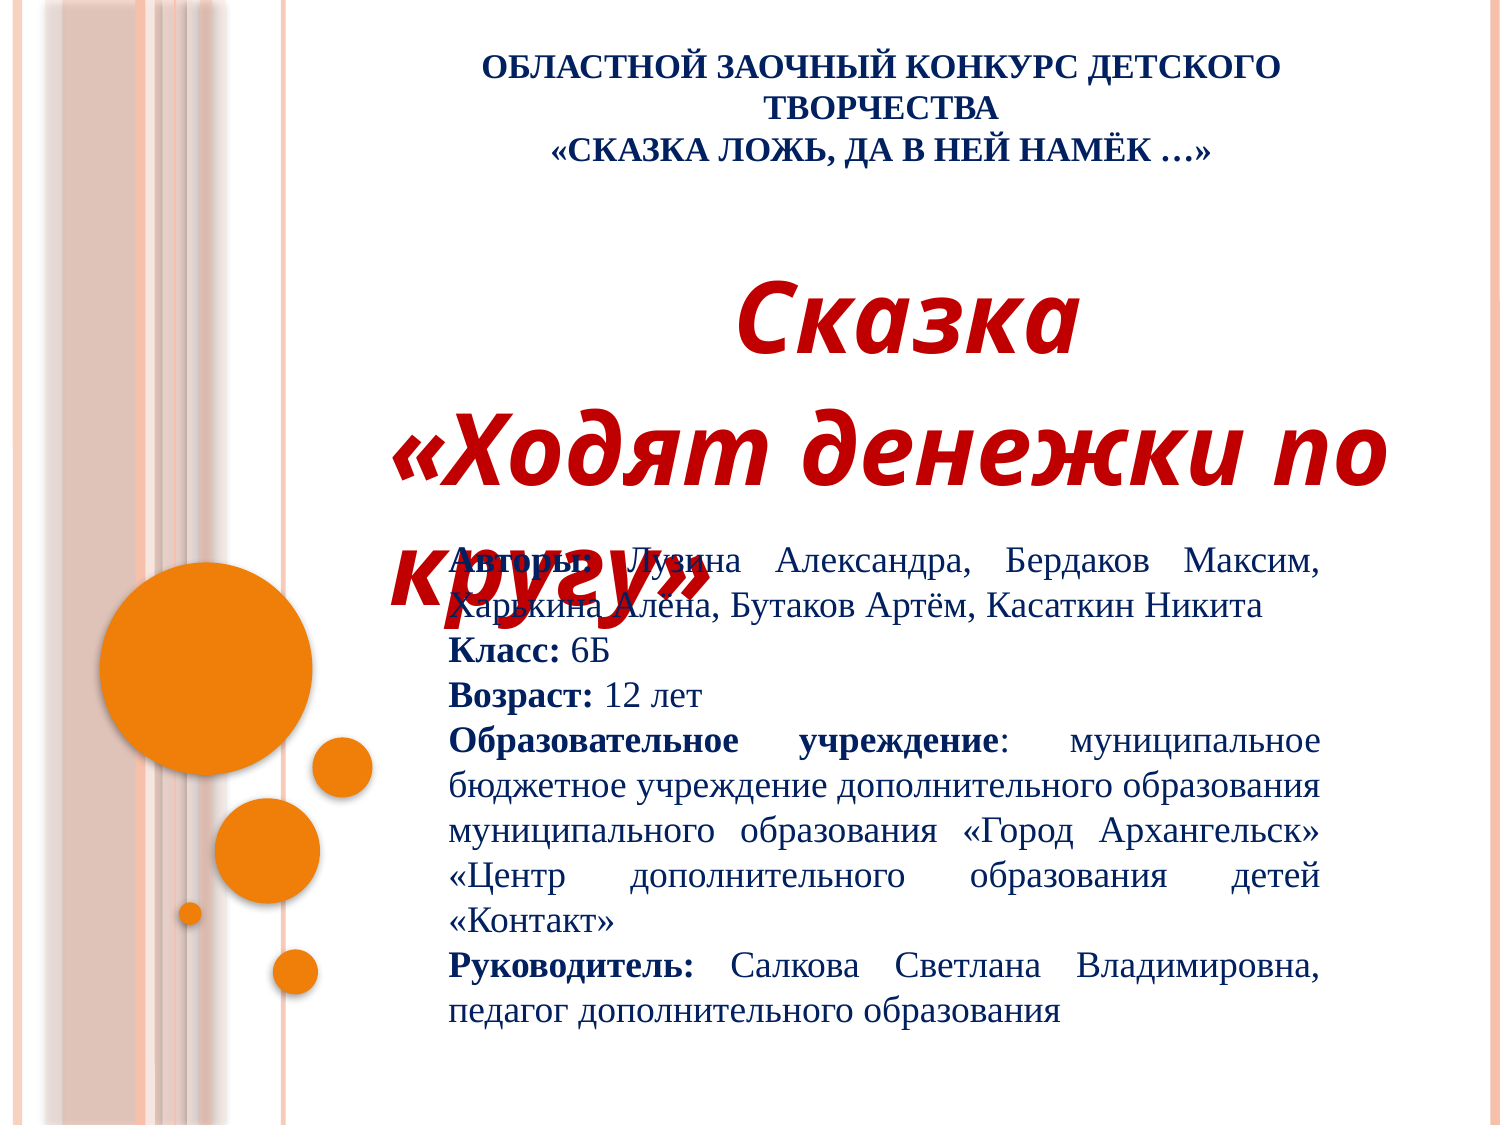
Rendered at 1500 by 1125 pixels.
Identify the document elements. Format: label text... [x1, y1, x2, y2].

text_box Авторы: Лузина Александра, Бердаков Максим, Харькина Алёна, Бутаков Артём, Касаткин Никита Класс: 6Б Возраст: 12 лет Образовательное учреждение: муниципальное бюджетное учреждение дополнительного образования муниципального образования «Город Архангельск» «Центр дополнительного образования детей «Контакт» Руководитель: Салкова Светлана Владимировна, педагог дополнительного образования [433, 527, 1336, 1038]
title Областной заочный конкурс детского творчества «Сказка ложь, да в ней намёк …» [375, 35, 1388, 176]
subtitle Сказка «Ходят денежки по кругу» [375, 246, 1442, 446]
